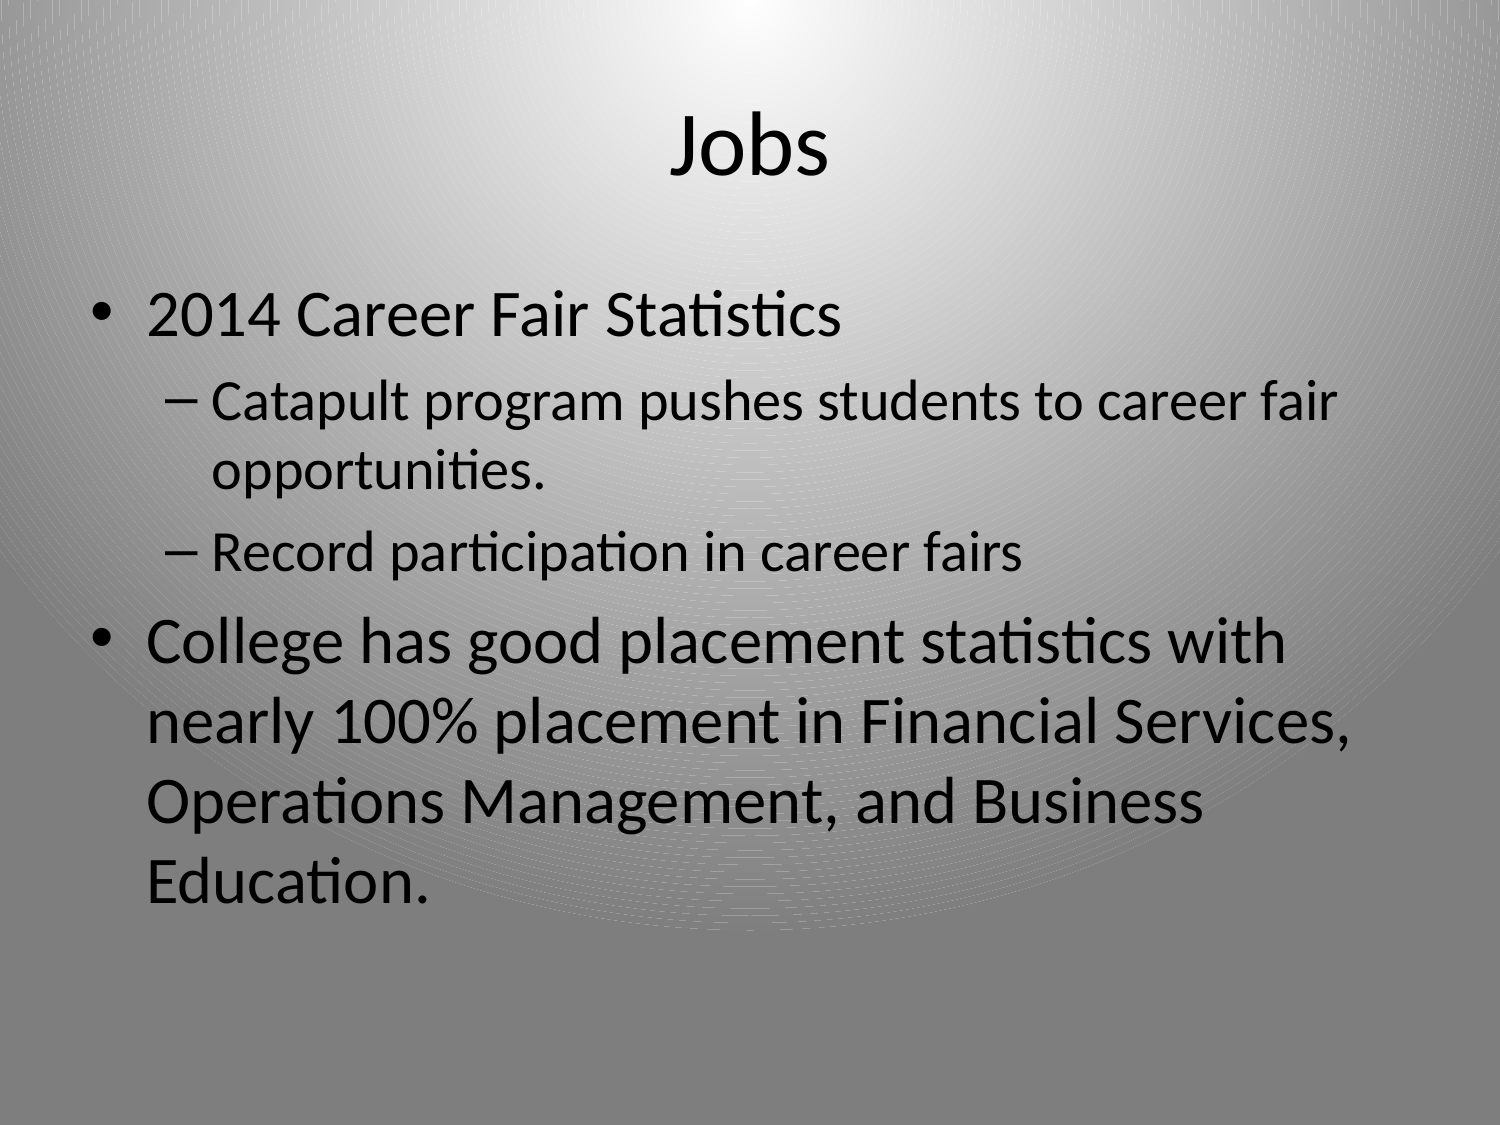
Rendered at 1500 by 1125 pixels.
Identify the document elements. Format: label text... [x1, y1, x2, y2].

title Jobs [75, 45, 1425, 233]
list 2014 Career Fair Statistics Catapult program pushes students to career fair opportunities. Record participation in career fairs College has good placement statistics with nearly 100% placement in Financial Services, Operations Management, and Business Education. [75, 262, 1425, 1005]
